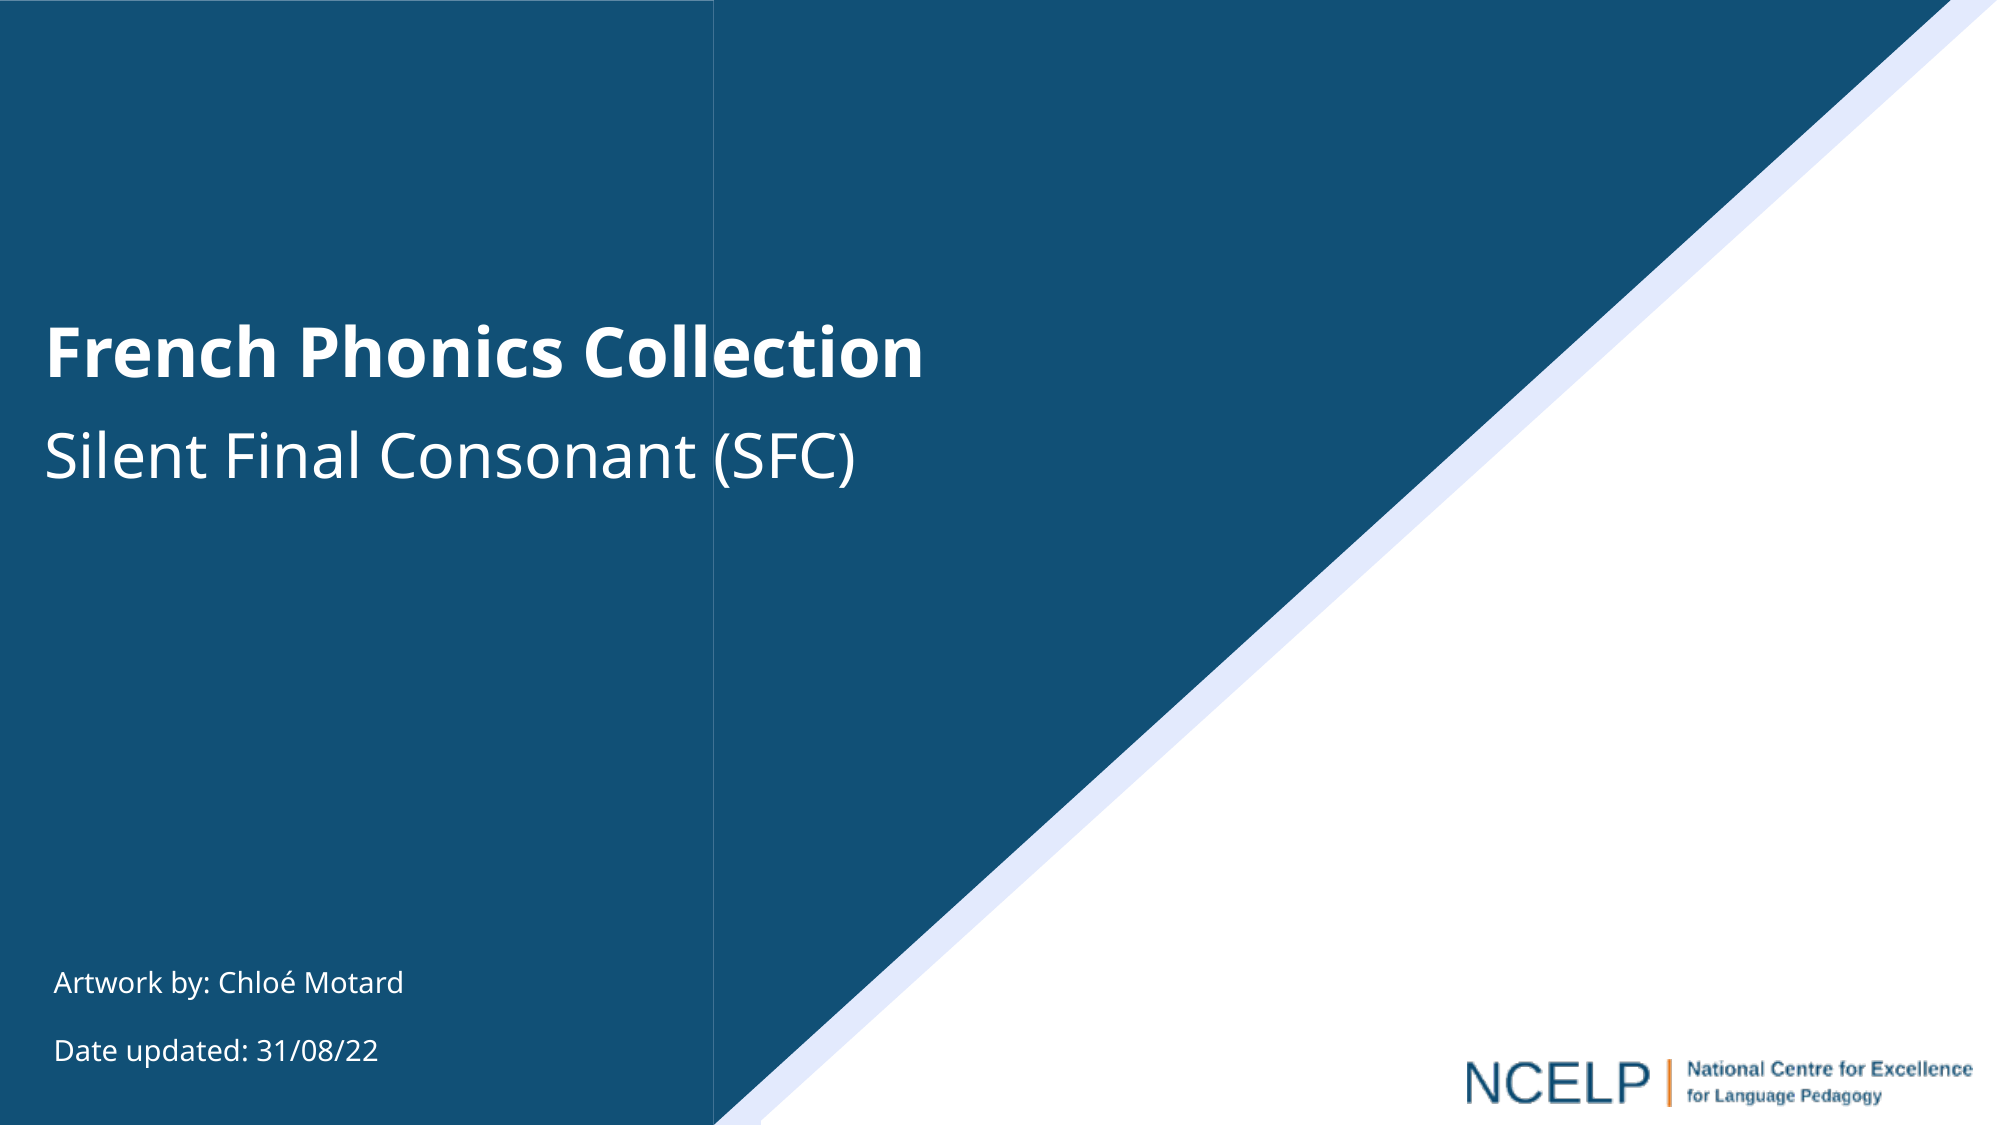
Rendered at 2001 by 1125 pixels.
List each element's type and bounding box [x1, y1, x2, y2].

picture [1467, 1059, 1973, 1107]
text_box [0, 0, 1998, 1125]
